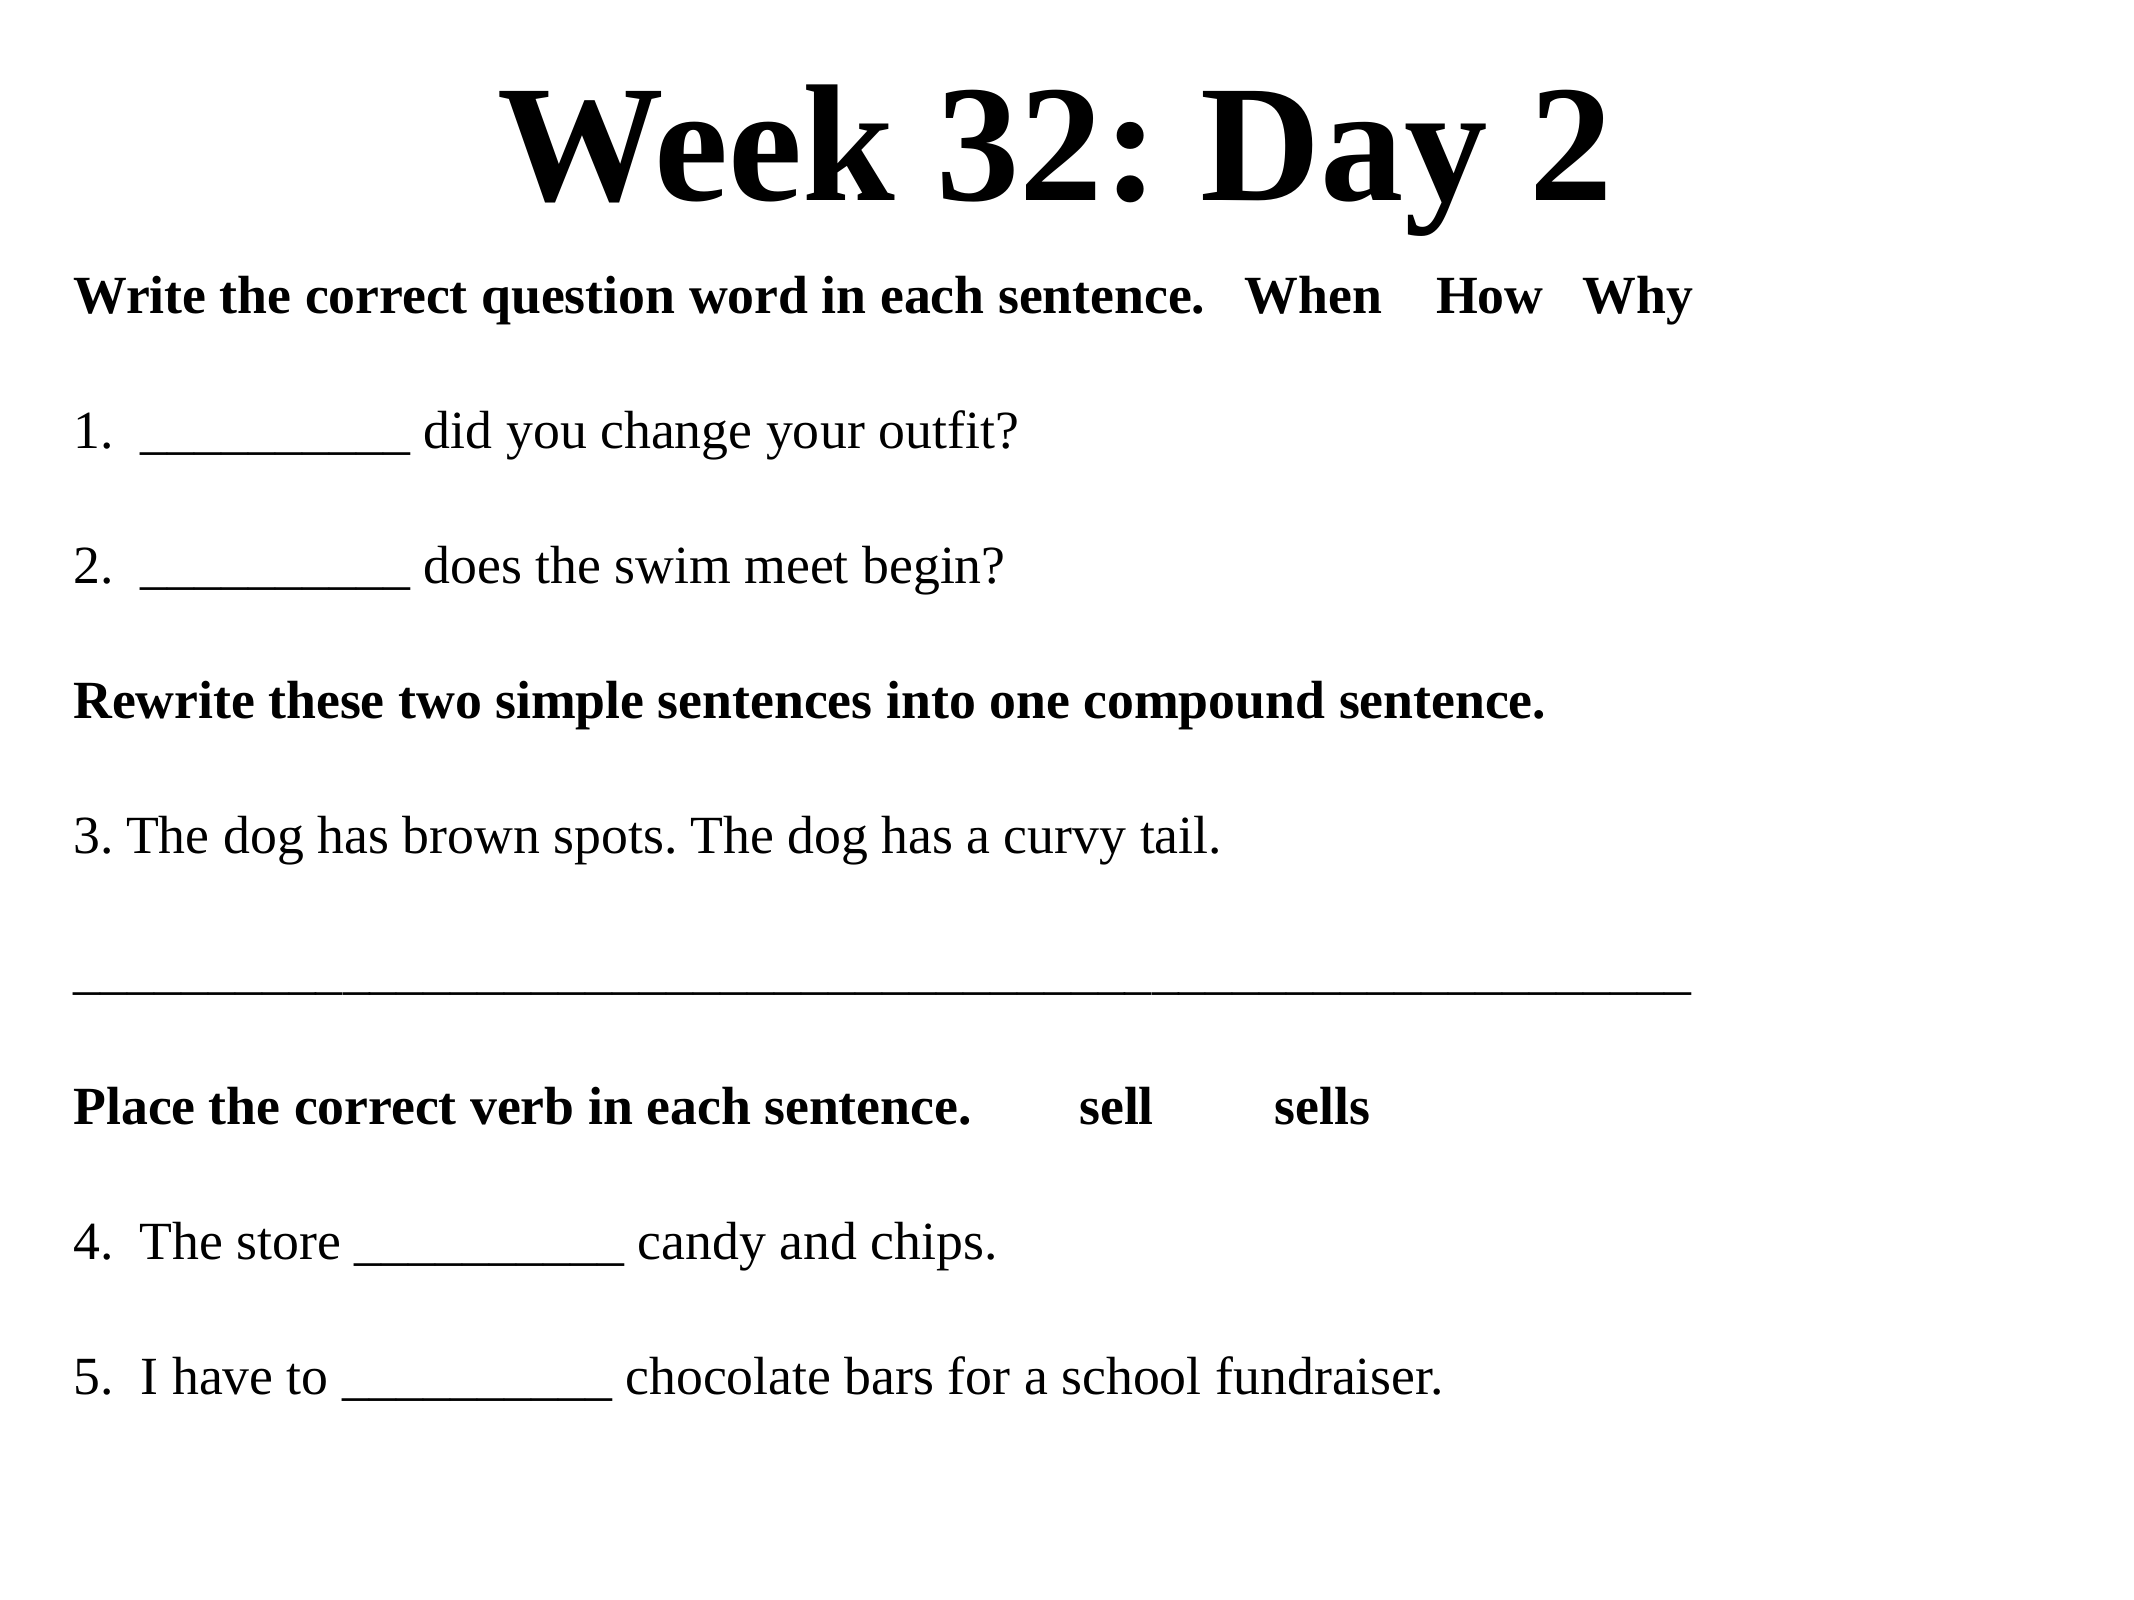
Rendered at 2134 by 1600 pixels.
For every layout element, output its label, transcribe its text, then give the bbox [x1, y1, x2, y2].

title Week 32: Day 2 [144, 0, 1967, 258]
list Write the correct question word in each sentence. When How Why 1. __________ did you change your outfit? 2. __________ does the swim meet begin? Rewrite these two simple sentences into one compound sentence. 3. The dog has brown spots. The dog has a curvy tail. ____________________________________________________________ Place the correct verb in each sentence. sell sells 4. The store __________ candy and chips. 5. I have to __________ chocolate bars for a school fundraiser. [64, 258, 2098, 1579]
